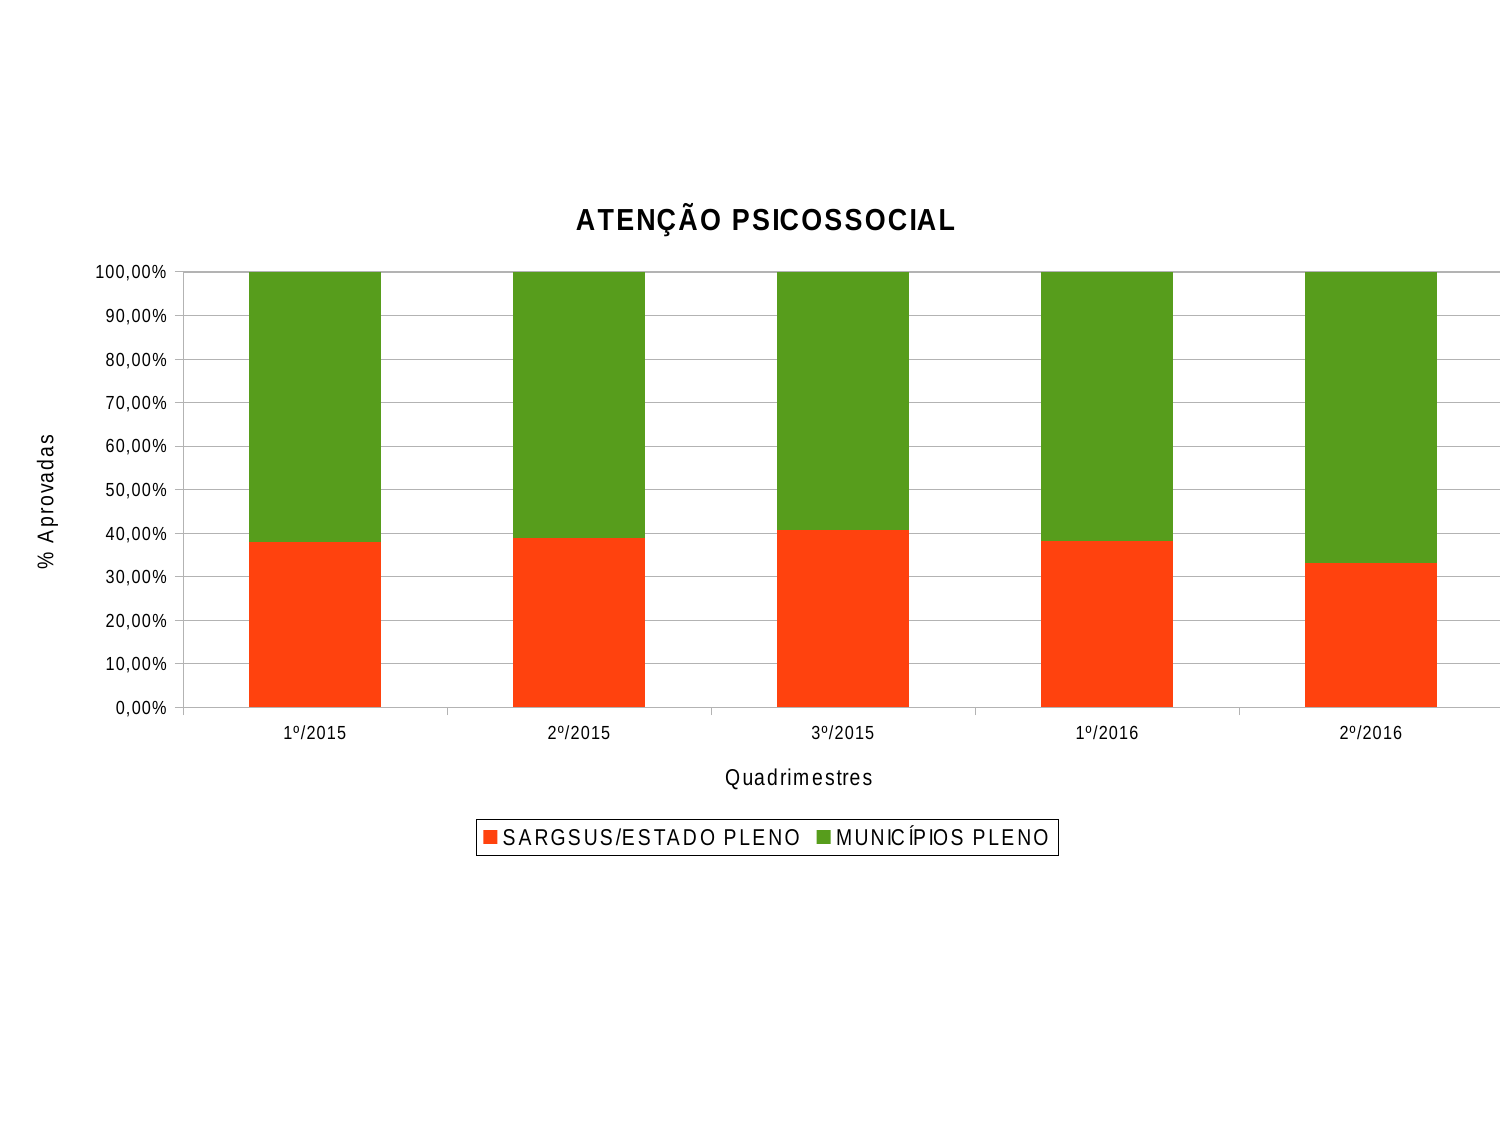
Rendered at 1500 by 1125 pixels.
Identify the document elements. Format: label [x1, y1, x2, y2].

picture [0, 172, 1500, 880]
